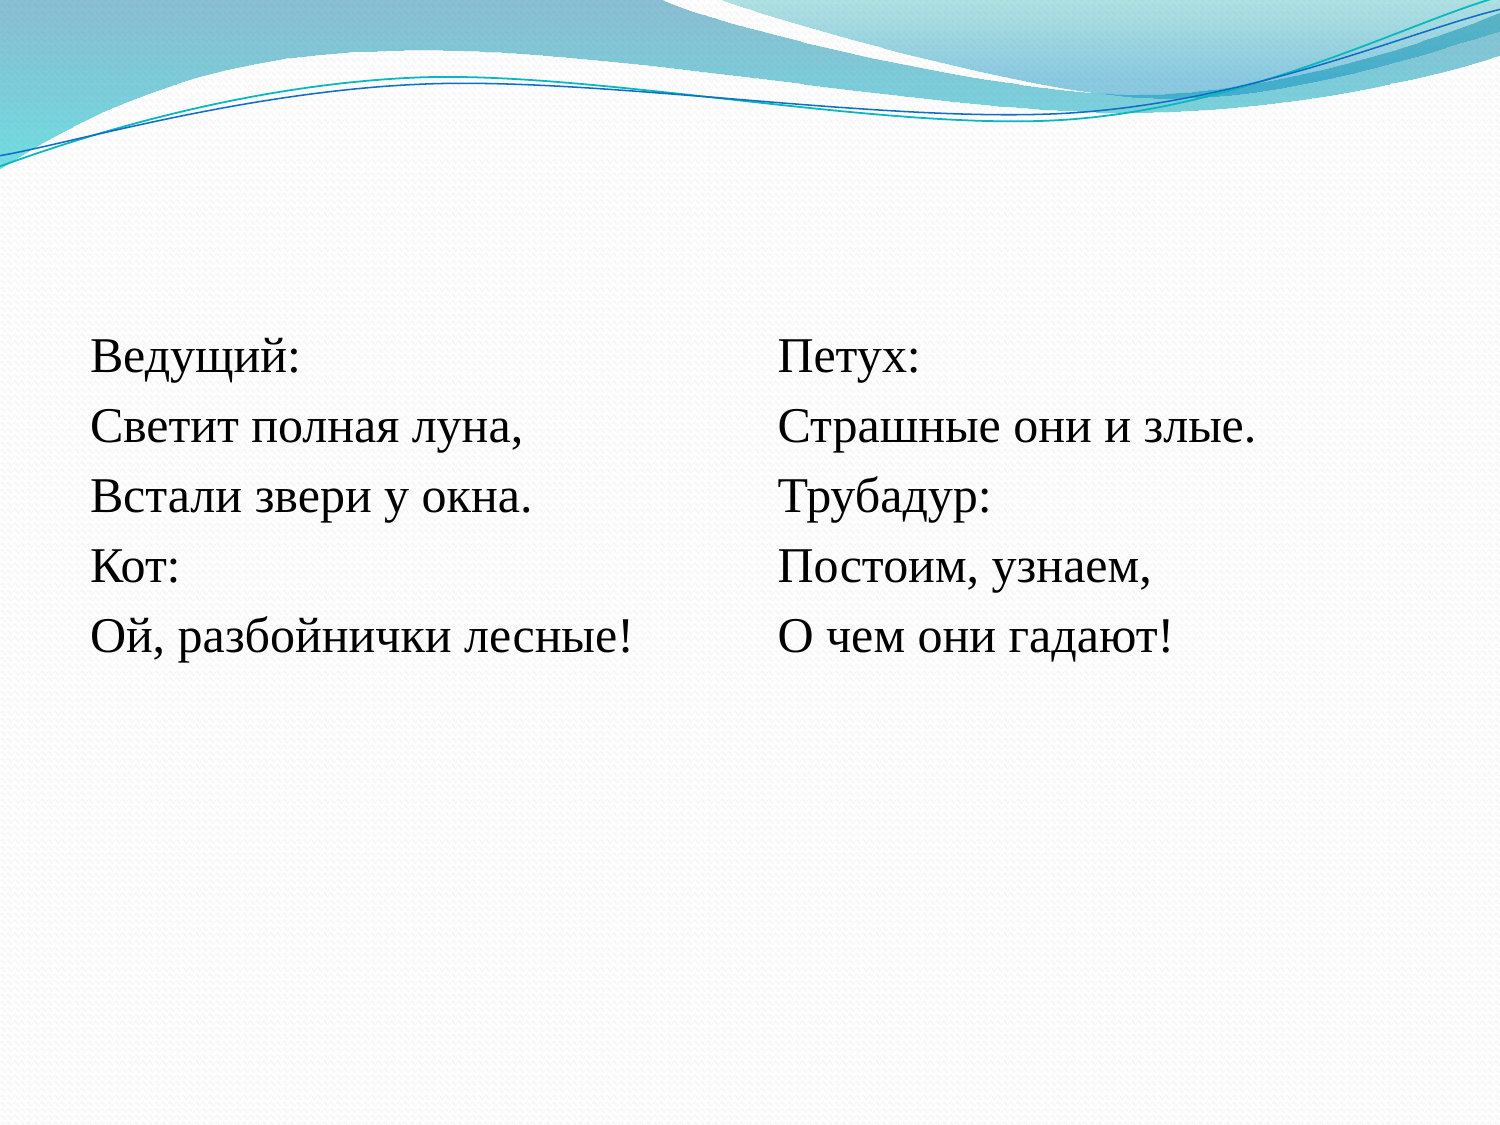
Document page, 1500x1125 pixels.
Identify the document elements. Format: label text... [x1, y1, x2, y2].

list Петух: Страшные они и злые. Трубадур: Постоим, узнаем, О чем они гадают! [762, 314, 1426, 1043]
list Ведущий: Светит полная луна, Встали звери у окна. Кот: Ой, разбойнички лесные! [74, 314, 738, 1043]
